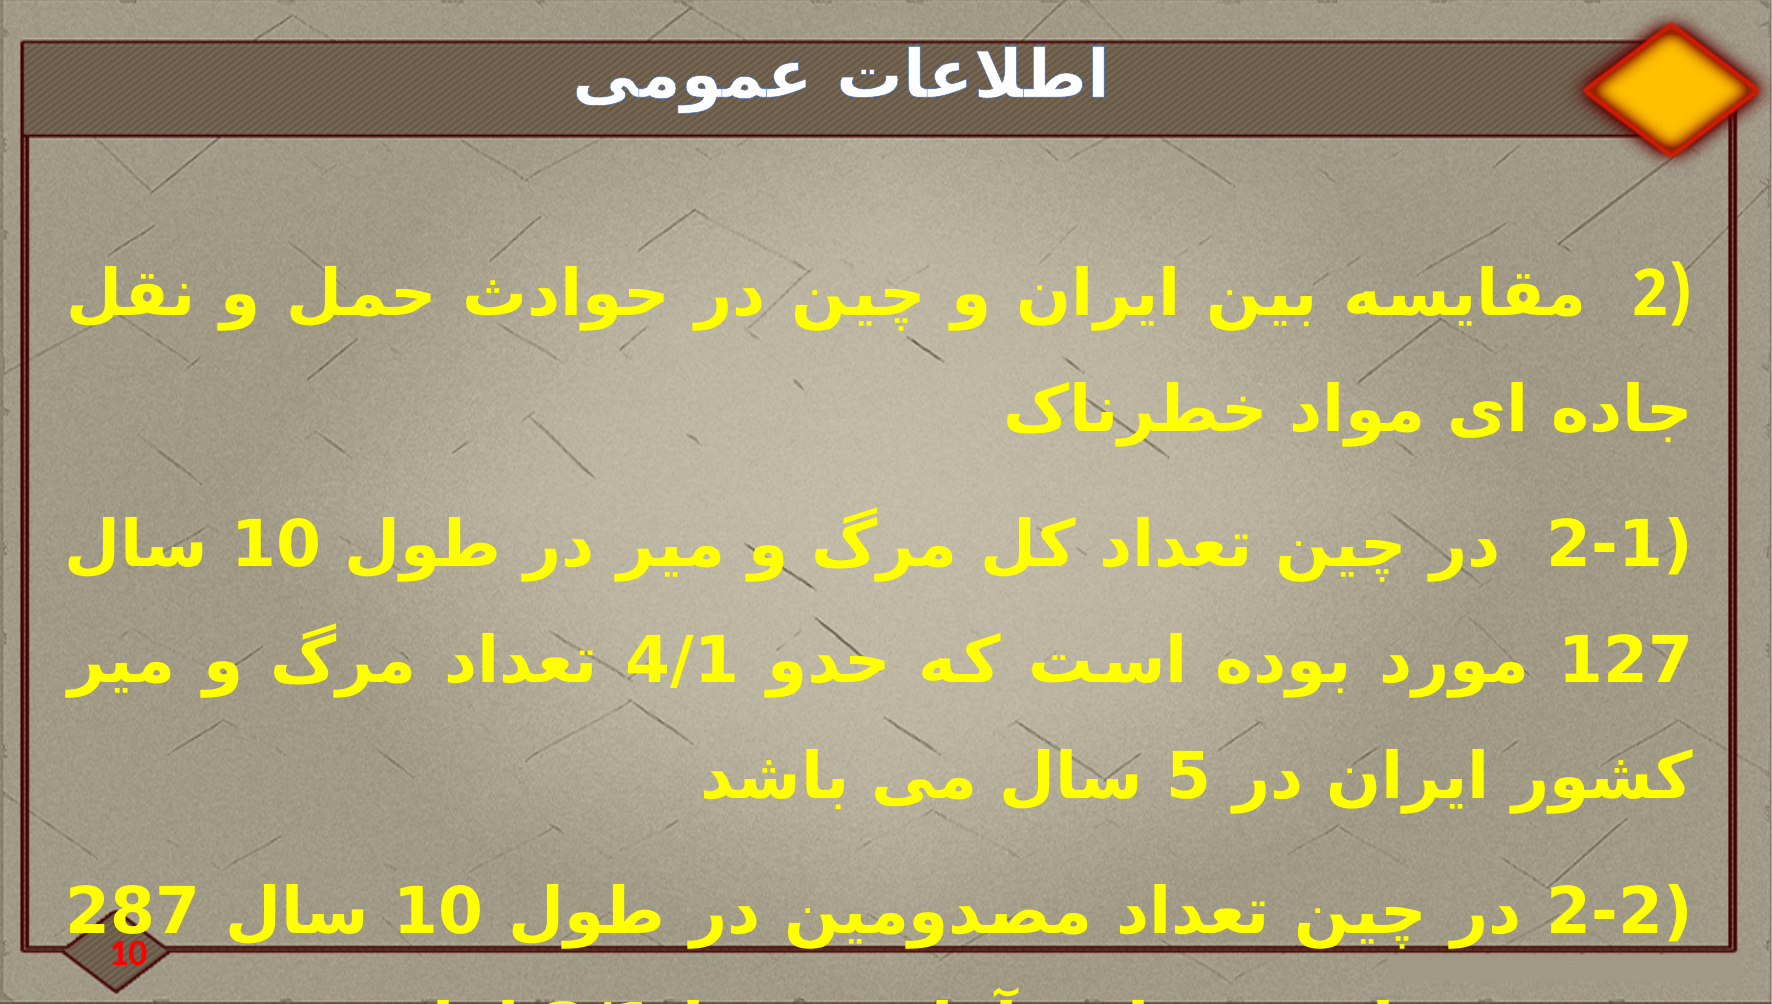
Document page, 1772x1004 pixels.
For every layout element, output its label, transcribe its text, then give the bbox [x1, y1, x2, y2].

picture [0, 0, 1772, 1004]
text_box اطلاعات عمومی [408, 27, 1274, 124]
title [26, 26, 1772, 186]
slide_number 10 [94, 923, 493, 978]
text_box (2 مقایسه بین ایران و چین در حوادث حمل و نقل جاده ای مواد خطرناک (2-1 در چین تعداد کل مرگ و میر در طول 10 سال 127 مورد بوده است که حدو 4/1 تعداد مرگ و میر کشور ایران در 5 سال می باشد (2-2 در چین تعداد مصدومین در طول 10 سال 287 نفر بوده است و این آمار تقریبا 3/1 امار مصدومین کشور ایران در طول 5 سال می باشد [48, 204, 1709, 914]
